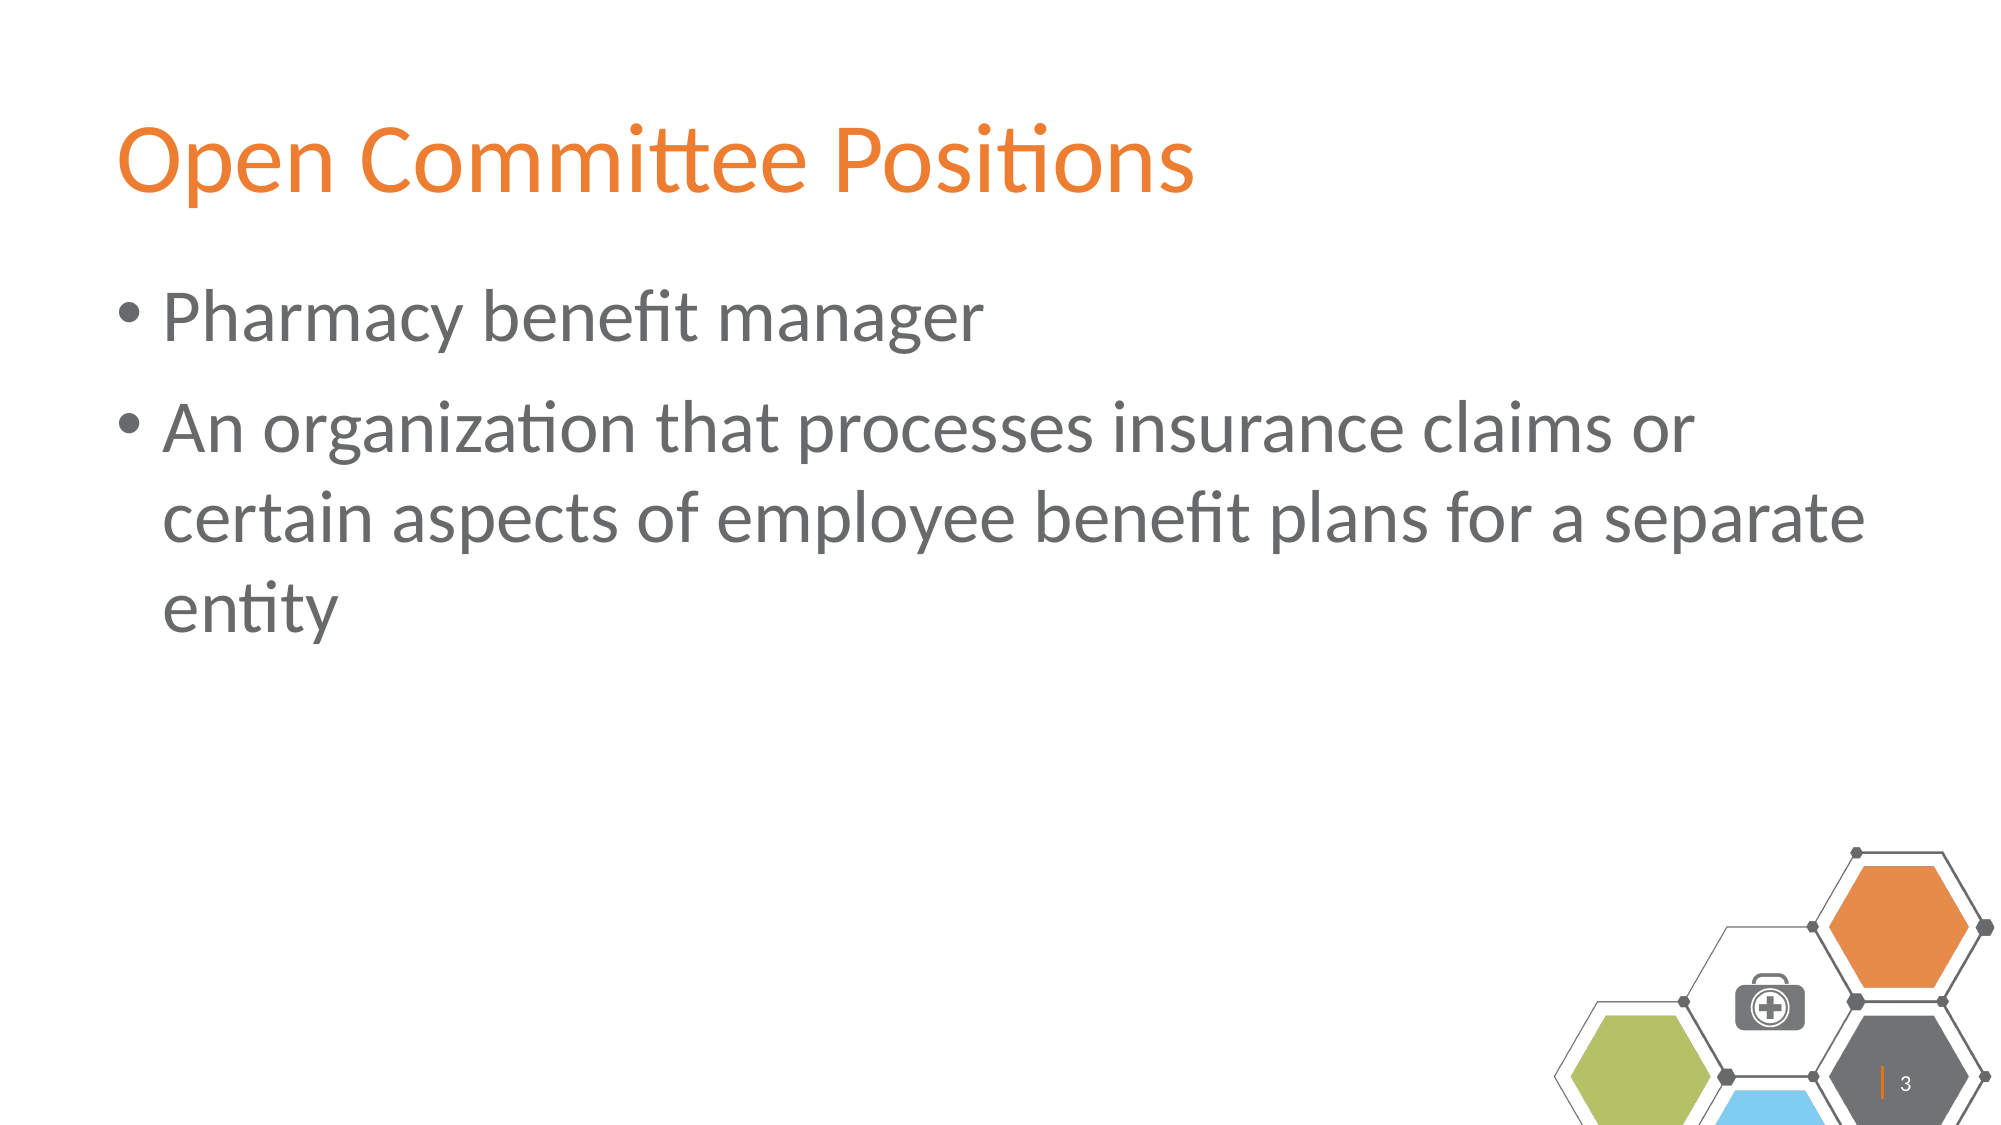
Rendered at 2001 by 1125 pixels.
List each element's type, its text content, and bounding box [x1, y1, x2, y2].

slide_number 3 [1884, 1052, 1951, 1113]
list Pharmacy benefit manager An organization that processes insurance claims or certain aspects of employee benefit plans for a separate entity [101, 258, 1902, 1002]
picture [1554, 847, 1995, 1125]
title Open Committee Positions [101, 111, 1902, 222]
